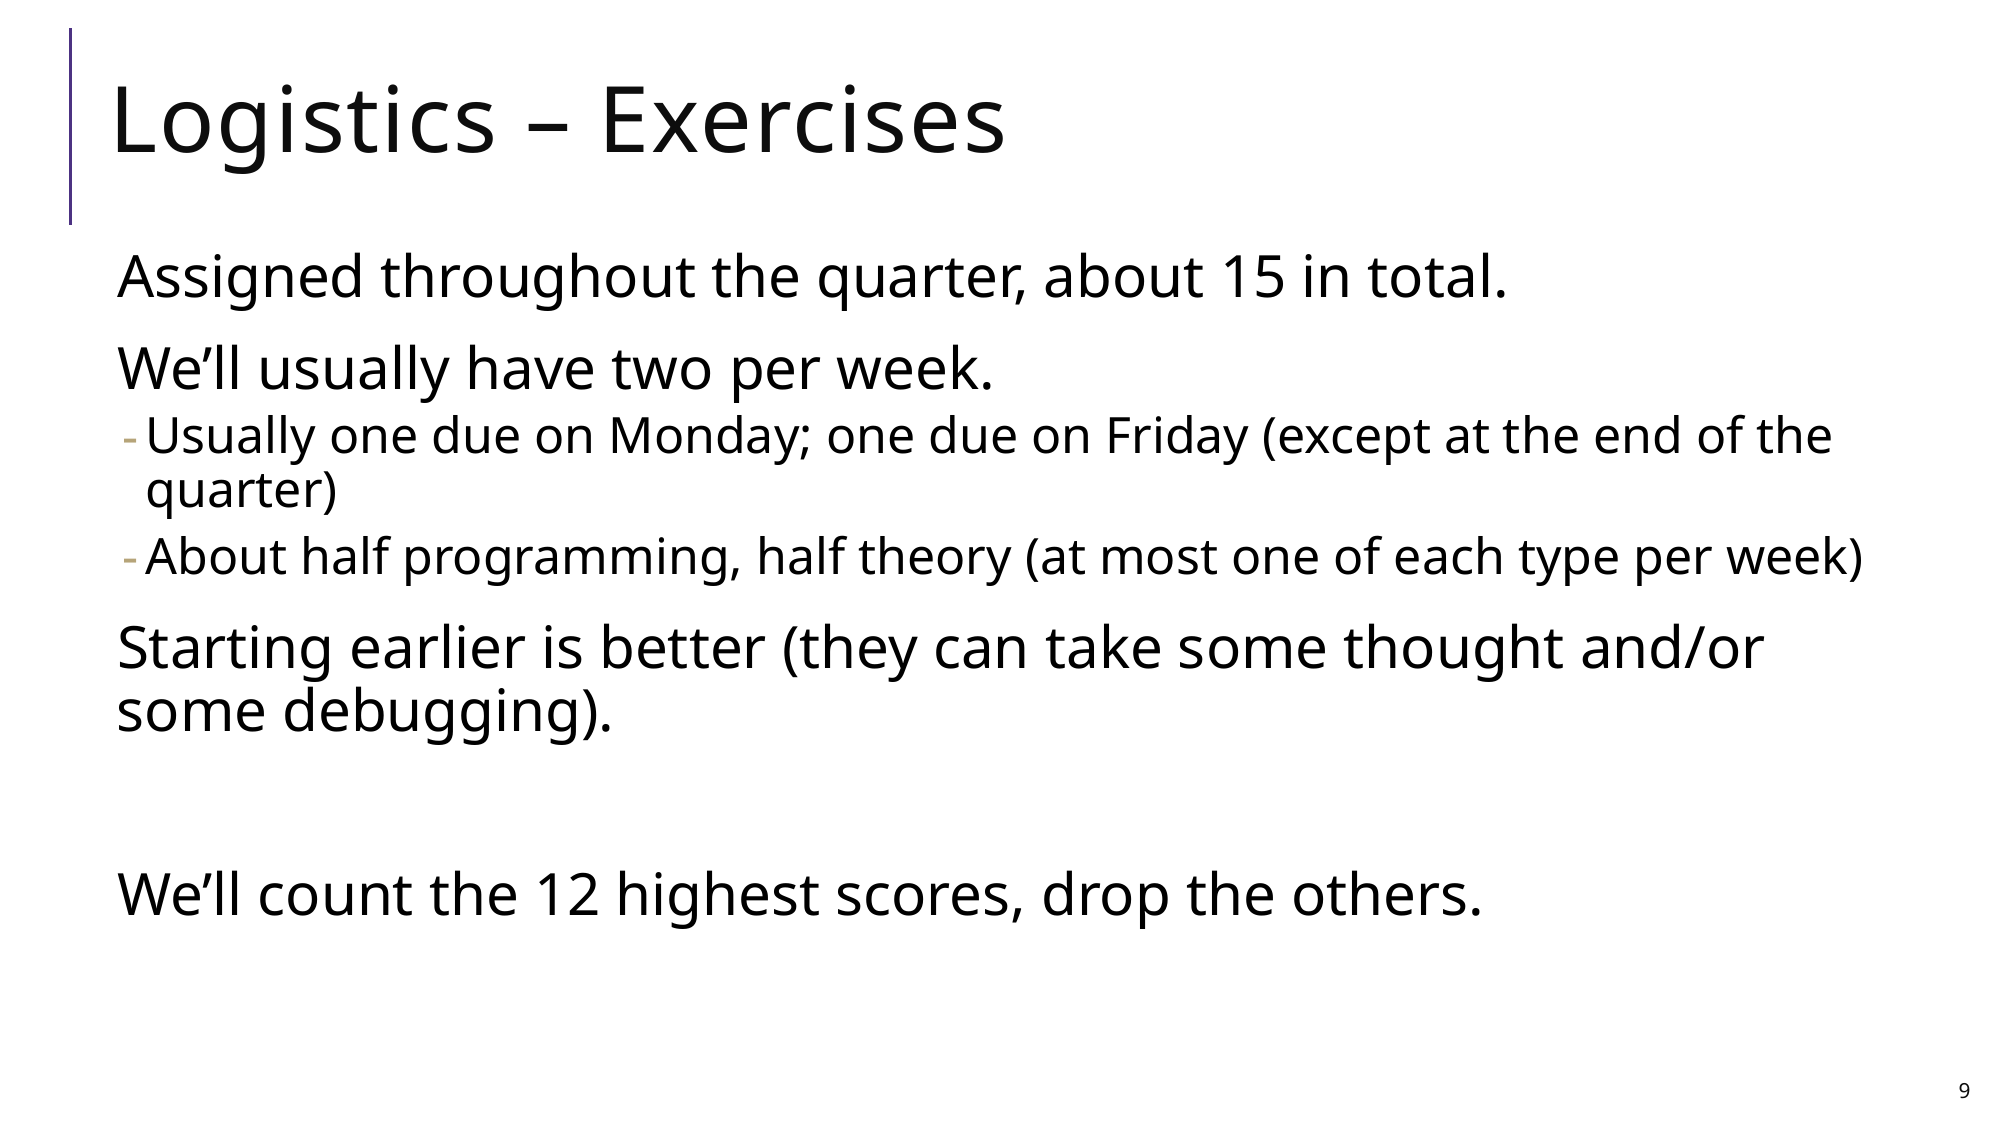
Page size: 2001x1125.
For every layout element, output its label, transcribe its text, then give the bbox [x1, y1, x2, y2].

title Logistics – Exercises [94, 43, 1930, 210]
list Assigned throughout the quarter, about 15 in total. We’ll usually have two per week. Usually one due on Monday; one due on Friday (except at the end of the quarter) About half programming, half theory (at most one of each type per week) Starting earlier is better (they can take some thought and/or some debugging). We’ll count the 12 highest scores, drop the others. [94, 240, 1930, 1035]
slide_number 9 [1916, 1069, 1986, 1115]
